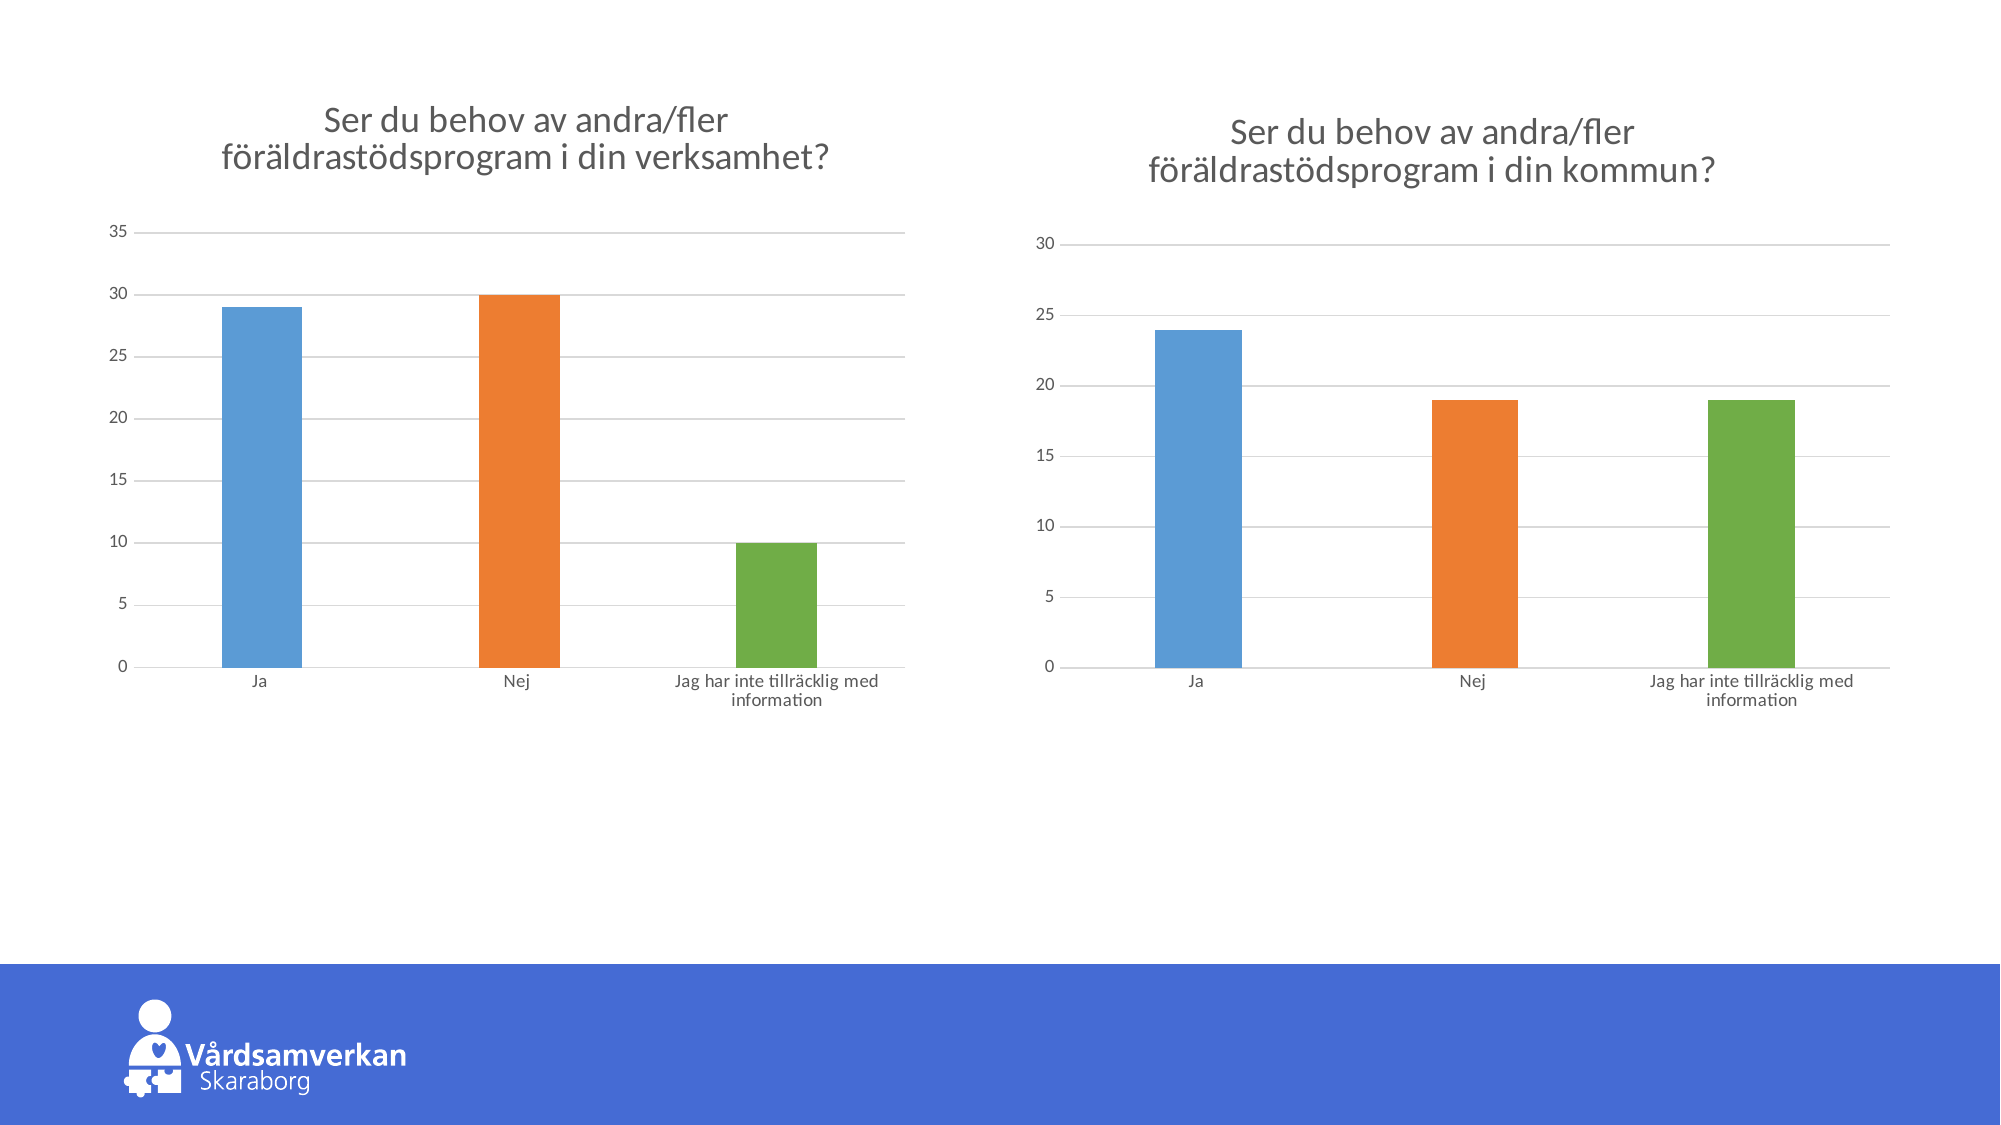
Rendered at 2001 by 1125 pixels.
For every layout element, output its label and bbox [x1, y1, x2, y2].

chart [92, 92, 922, 724]
chart [1017, 105, 1908, 724]
